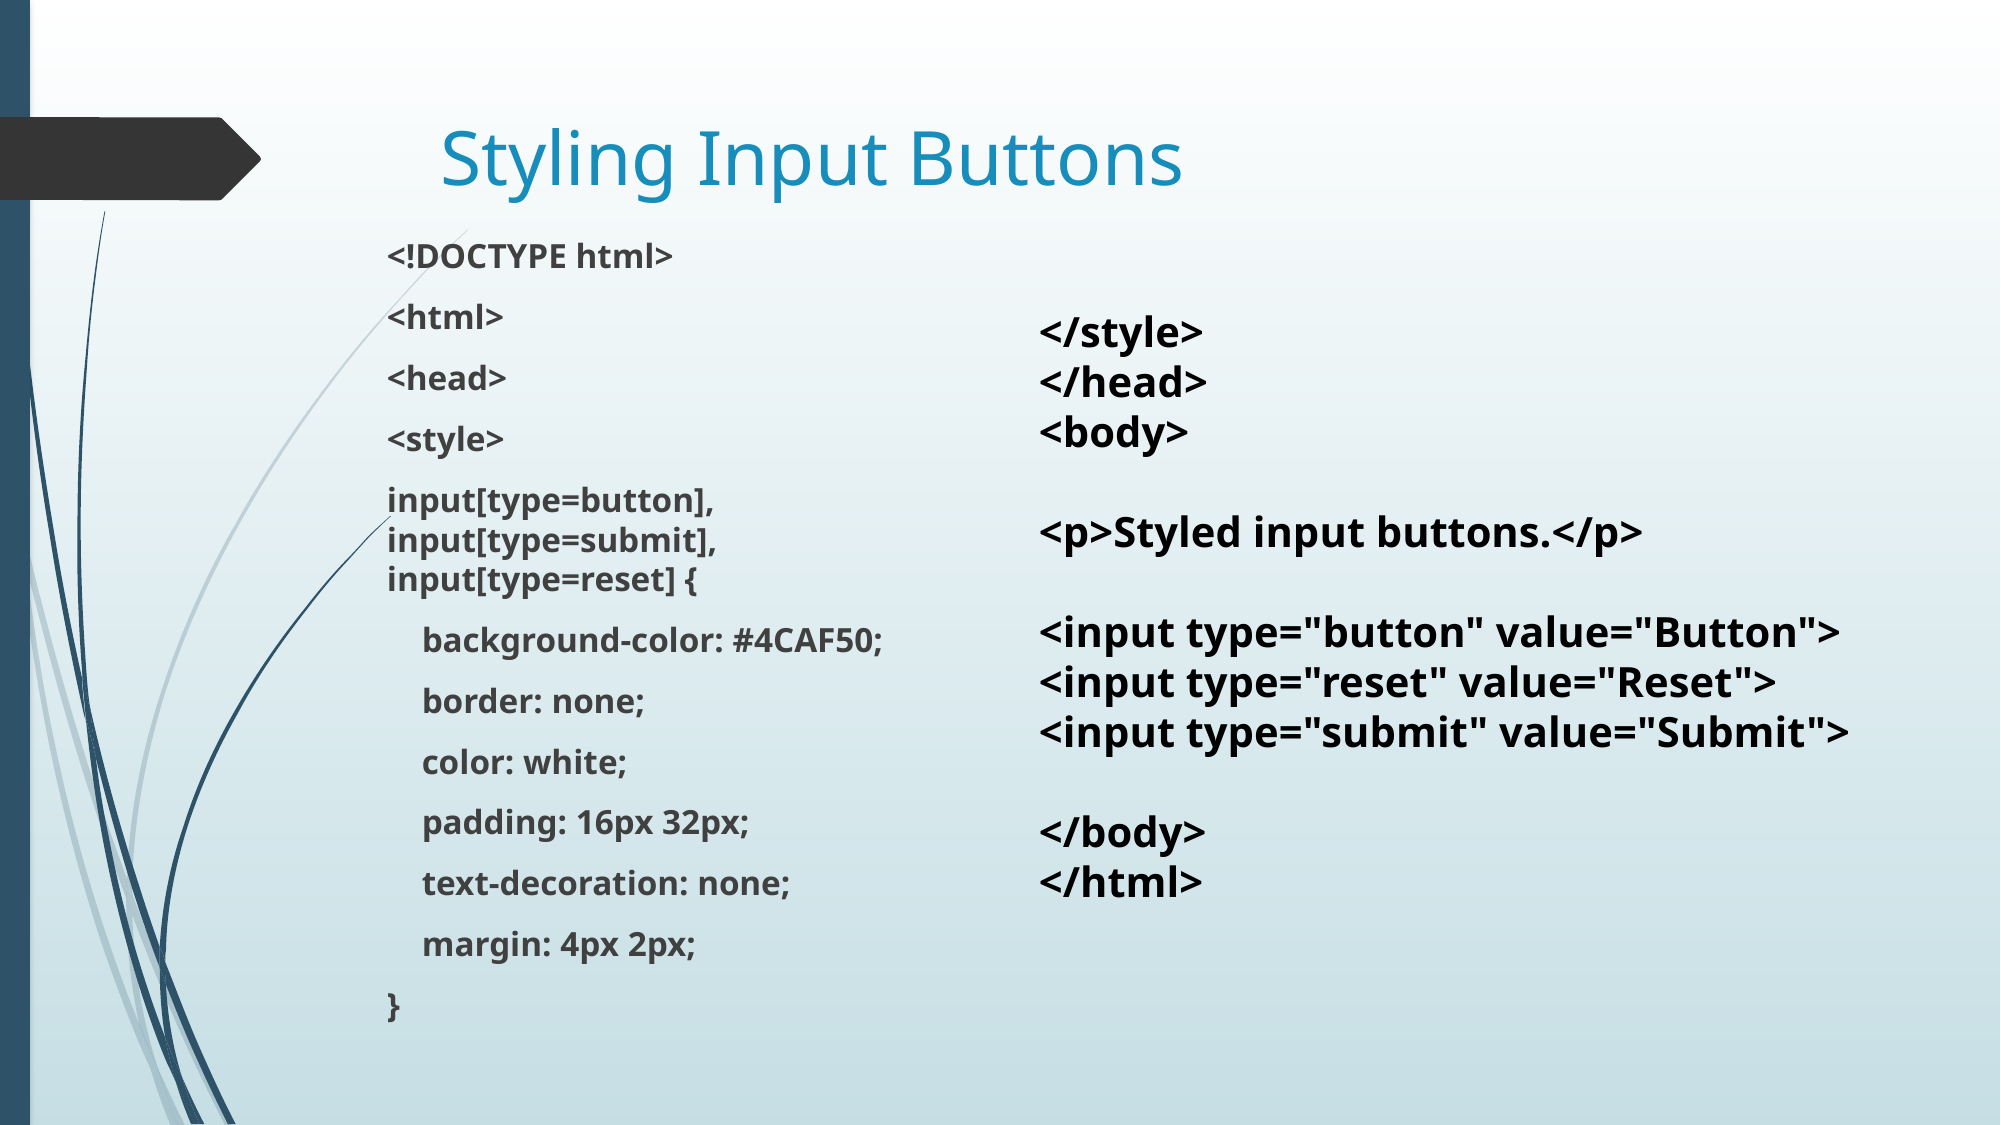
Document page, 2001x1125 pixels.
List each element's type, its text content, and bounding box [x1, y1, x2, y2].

list <!DOCTYPE html> <html> <head> <style> input[type=button], input[type=submit], input[type=reset] { background-color: #4CAF50; border: none; color: white; padding: 16px 32px; text-decoration: none; margin: 4px 2px; } [371, 228, 929, 978]
title Styling Input Buttons [425, 102, 1888, 313]
text_box </style> </head> <body> <p>Styled input buttons.</p> <input type="button" value="Button"> <input type="reset" value="Reset"> <input type="submit" value="Submit"> </body> </html> [1024, 298, 2000, 914]
